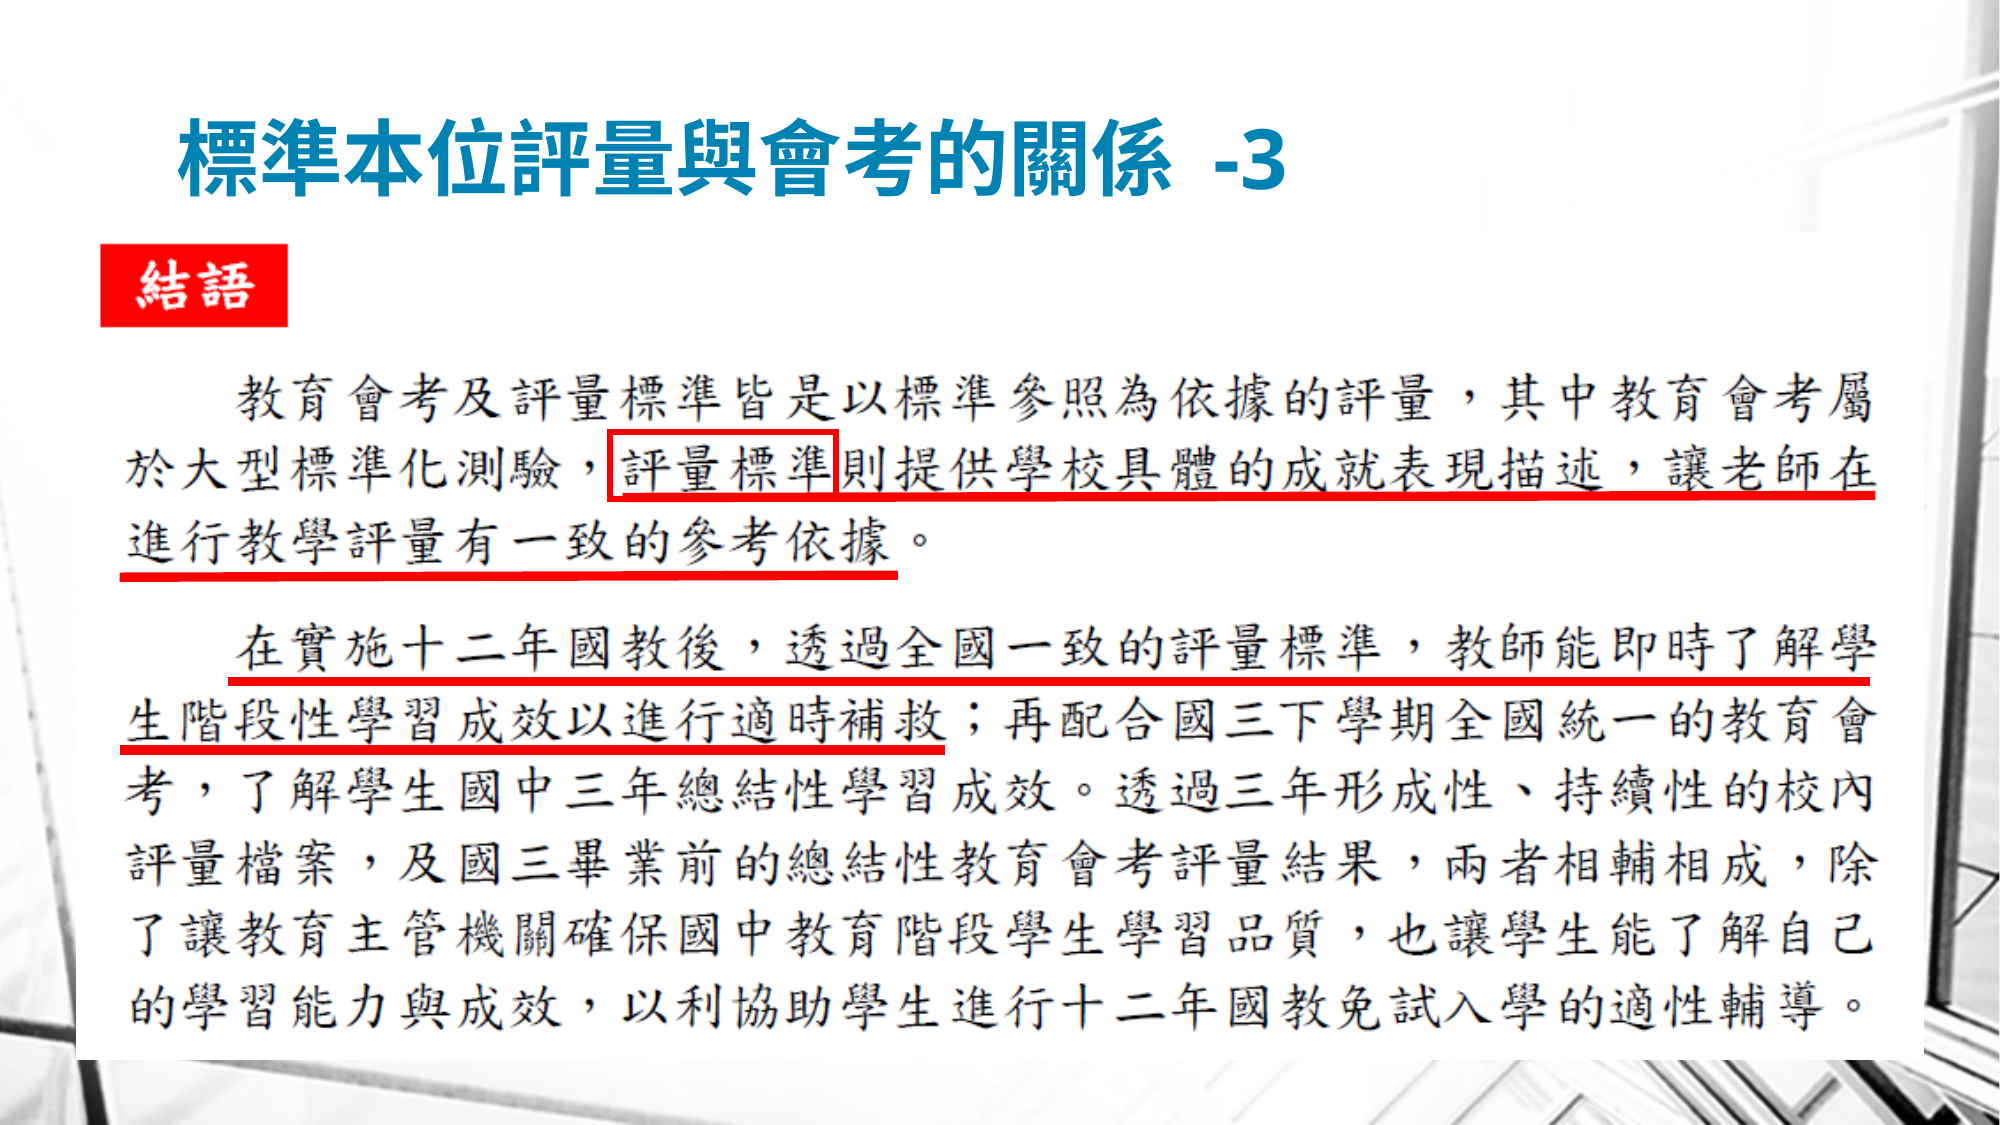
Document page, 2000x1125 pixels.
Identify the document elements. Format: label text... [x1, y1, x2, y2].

picture [0, 0, 2000, 1125]
title 標準本位評量與會考的關係 -3 [161, 68, 1586, 214]
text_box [119, 495, 1876, 578]
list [75, 232, 1924, 1061]
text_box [119, 681, 1870, 750]
